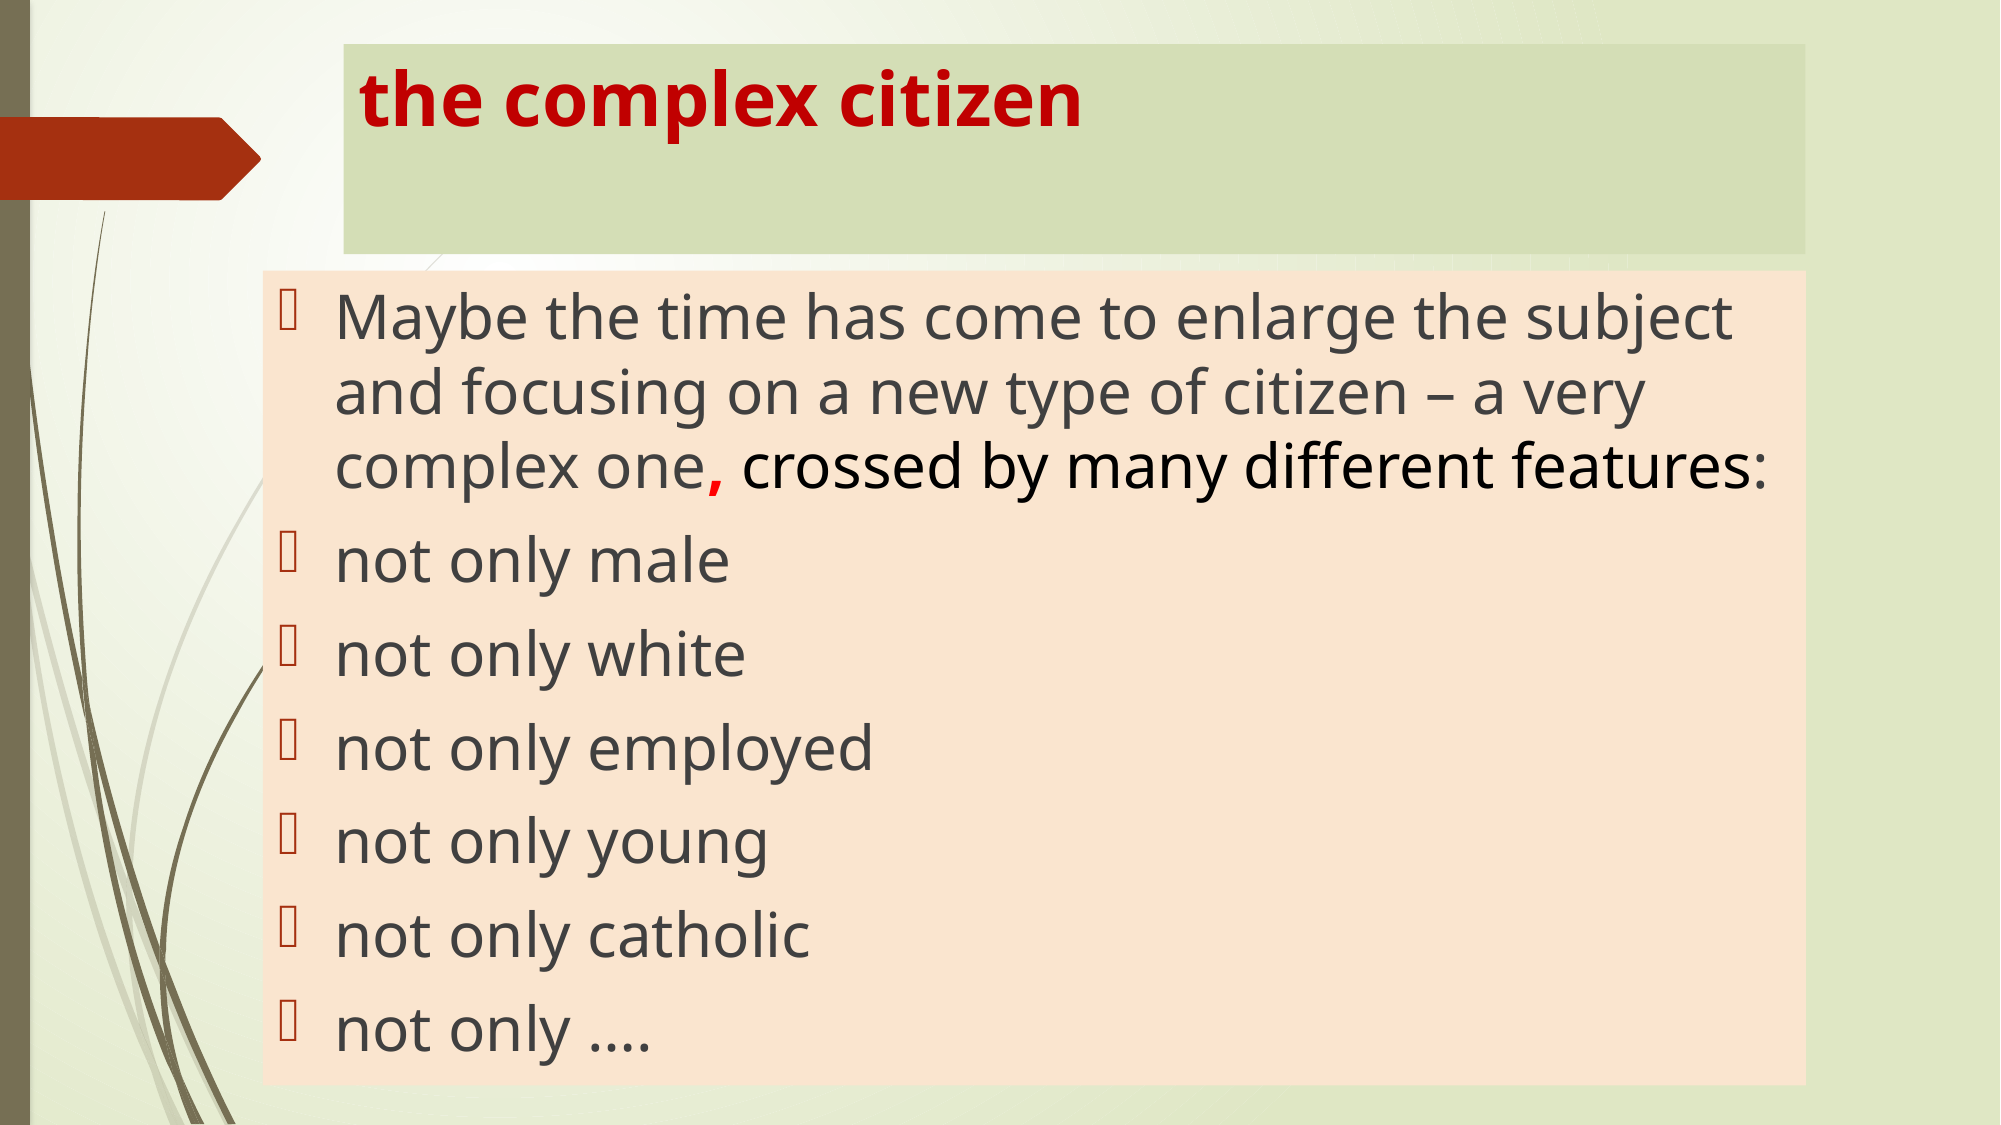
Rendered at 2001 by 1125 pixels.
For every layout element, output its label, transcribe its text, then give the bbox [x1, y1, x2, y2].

title the complex citizen [343, 44, 1806, 255]
list Maybe the time has come to enlarge the subject and focusing on a new type of citizen – a very complex one, crossed by many different features: not only male not only white not only employed not only young not only catholic not only …. [262, 270, 1806, 1086]
